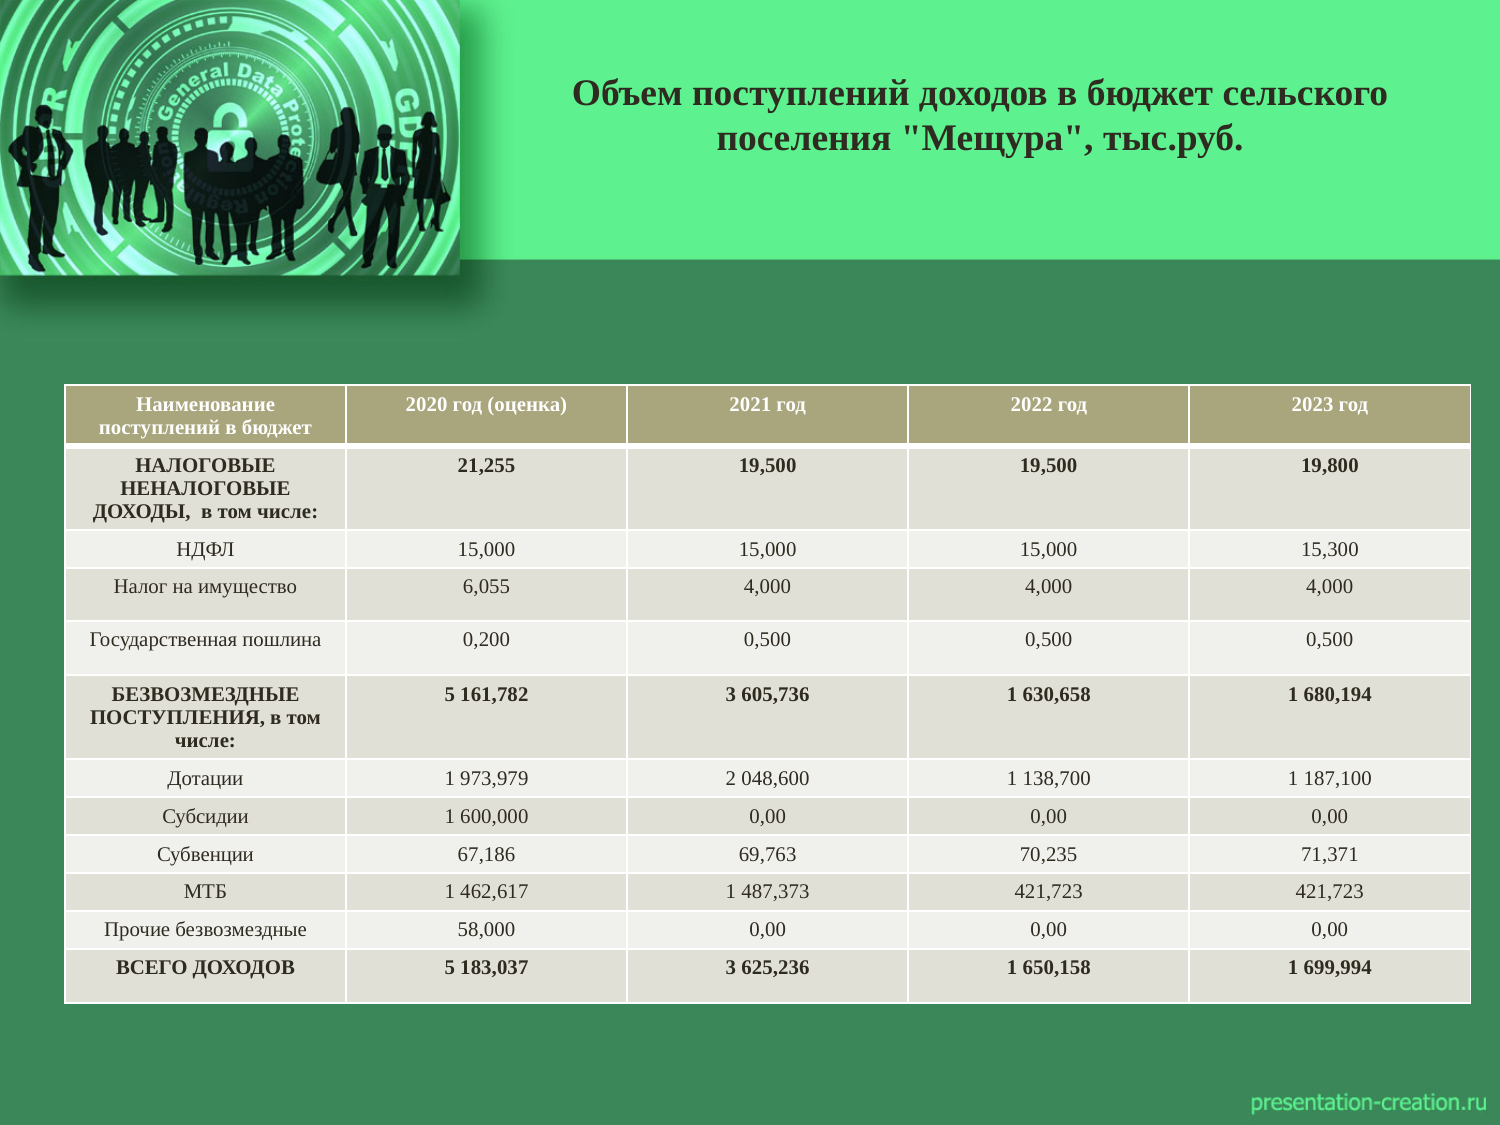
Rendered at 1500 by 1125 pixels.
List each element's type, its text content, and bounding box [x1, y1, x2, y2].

table_cell МТБ [66, 874, 345, 910]
table_cell 421,723 [1190, 874, 1470, 910]
table_cell 1 138,700 [909, 760, 1188, 796]
table_cell 0,00 [909, 912, 1188, 948]
table_cell 15,300 [1190, 531, 1470, 567]
table_cell 5 183,037 [347, 950, 626, 1002]
table_cell 15,000 [347, 531, 626, 567]
table_cell 2 048,600 [628, 760, 907, 796]
table_cell Субвенции [66, 836, 345, 872]
table_cell 1 699,994 [1190, 950, 1470, 1002]
table_cell НДФЛ [66, 531, 345, 567]
table_header 2023 год [1190, 386, 1470, 443]
table_cell 0,00 [1190, 912, 1470, 948]
table_cell 1 187,100 [1190, 760, 1470, 796]
table_cell Прочие безвозмездные [66, 912, 345, 948]
table_cell 67,186 [347, 836, 626, 872]
table_cell 4,000 [909, 569, 1188, 620]
table_cell 5 161,782 [347, 676, 626, 758]
table_cell 3 625,236 [628, 950, 907, 1002]
table_cell 58,000 [347, 912, 626, 948]
table_cell БЕЗВОЗМЕЗДНЫЕ ПОСТУПЛЕНИЯ, в том числе: [66, 676, 345, 758]
table_cell 0,00 [909, 798, 1188, 834]
table_cell 21,255 [347, 449, 626, 529]
table_header 2021 год [628, 386, 907, 443]
table_cell 3 605,736 [628, 676, 907, 758]
table_cell 70,235 [909, 836, 1188, 872]
table_cell 0,500 [1190, 622, 1470, 674]
table_cell 4,000 [1190, 569, 1470, 620]
table_cell 4,000 [628, 569, 907, 620]
table_header 2020 год (оценка) [347, 386, 626, 443]
table_cell 1 487,373 [628, 874, 907, 910]
table_header Наименование поступлений в бюджет [66, 386, 345, 443]
table_cell 19,500 [628, 449, 907, 529]
table_cell 19,500 [909, 449, 1188, 529]
table_cell Дотации [66, 760, 345, 796]
title Объем поступлений доходов в бюджет сельского поселения "Мещура", тыс.руб. [490, 19, 1471, 207]
table_cell 0,00 [1190, 798, 1470, 834]
table_cell 6,055 [347, 569, 626, 620]
table_cell 421,723 [909, 874, 1188, 910]
table_cell Налог на имущество [66, 569, 345, 620]
table_cell 0,500 [909, 622, 1188, 674]
table_cell 1 680,194 [1190, 676, 1470, 758]
table_cell 1 650,158 [909, 950, 1188, 1002]
table_cell 15,000 [909, 531, 1188, 567]
table_cell 19,800 [1190, 449, 1470, 529]
table_cell ВСЕГО ДОХОДОВ [66, 950, 345, 1002]
table_cell НАЛОГОВЫЕ НЕНАЛОГОВЫЕ ДОХОДЫ, в том числе: [66, 449, 345, 529]
table_cell Субсидии [66, 798, 345, 834]
table_cell 69,763 [628, 836, 907, 872]
table_cell 1 600,000 [347, 798, 626, 834]
table_cell 1 630,658 [909, 676, 1188, 758]
table_cell 1 973,979 [347, 760, 626, 796]
picture [0, 0, 1500, 1125]
table_cell 15,000 [628, 531, 907, 567]
table_cell 0,00 [628, 912, 907, 948]
table_cell 1 462,617 [347, 874, 626, 910]
table_cell Государственная пошлина [66, 622, 345, 674]
table_cell 0,00 [628, 798, 907, 834]
table_cell 0,200 [347, 622, 626, 674]
table_cell 71,371 [1190, 836, 1470, 872]
table_cell 0,500 [628, 622, 907, 674]
table_header 2022 год [909, 386, 1188, 443]
